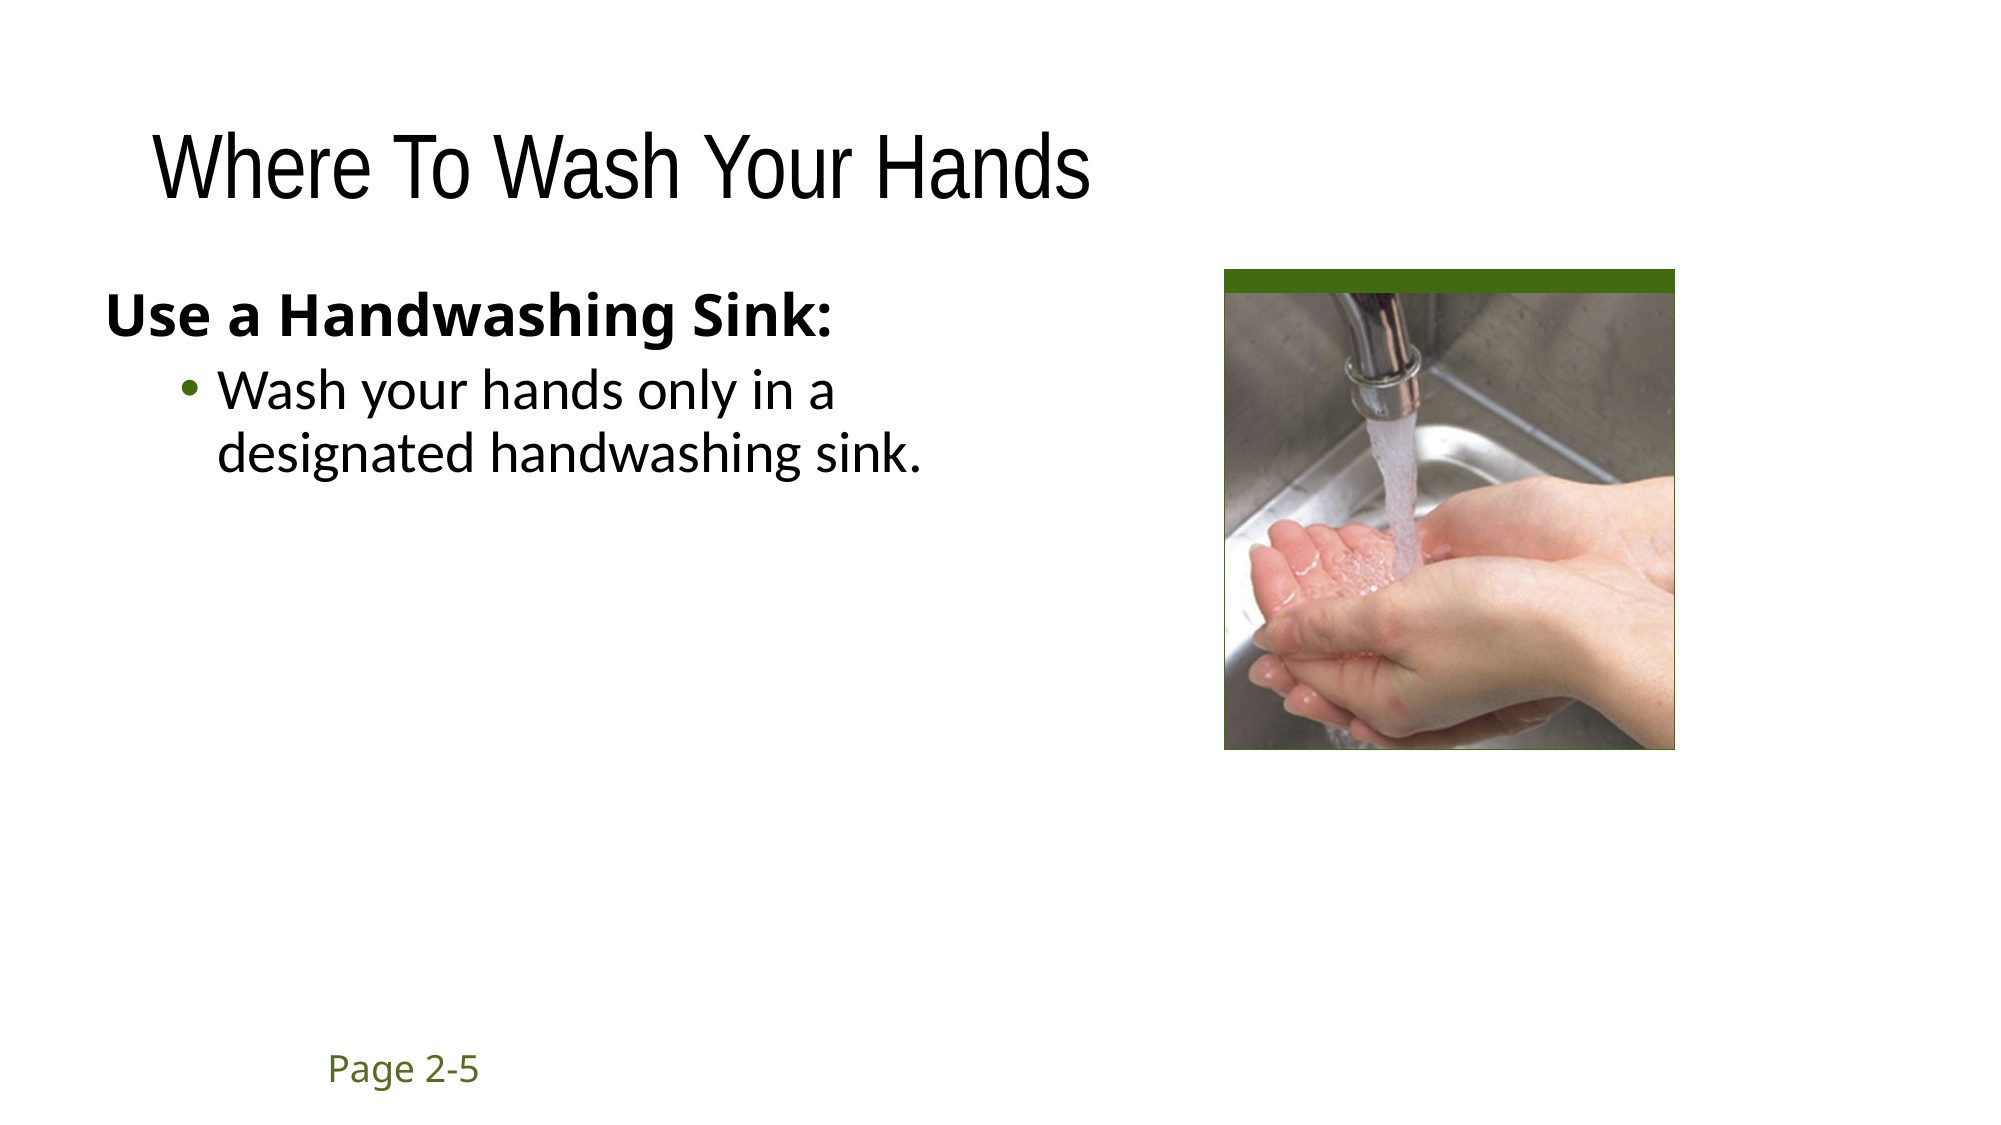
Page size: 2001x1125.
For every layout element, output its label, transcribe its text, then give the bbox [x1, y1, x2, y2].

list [1224, 282, 1675, 750]
title Where To Wash Your Hands [137, 59, 1863, 278]
list Use a Handwashing Sink: Wash your hands only in a designated handwashing sink. [89, 187, 1025, 1005]
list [1224, 270, 1675, 281]
text_box Page 2-5 [312, 1037, 588, 1098]
